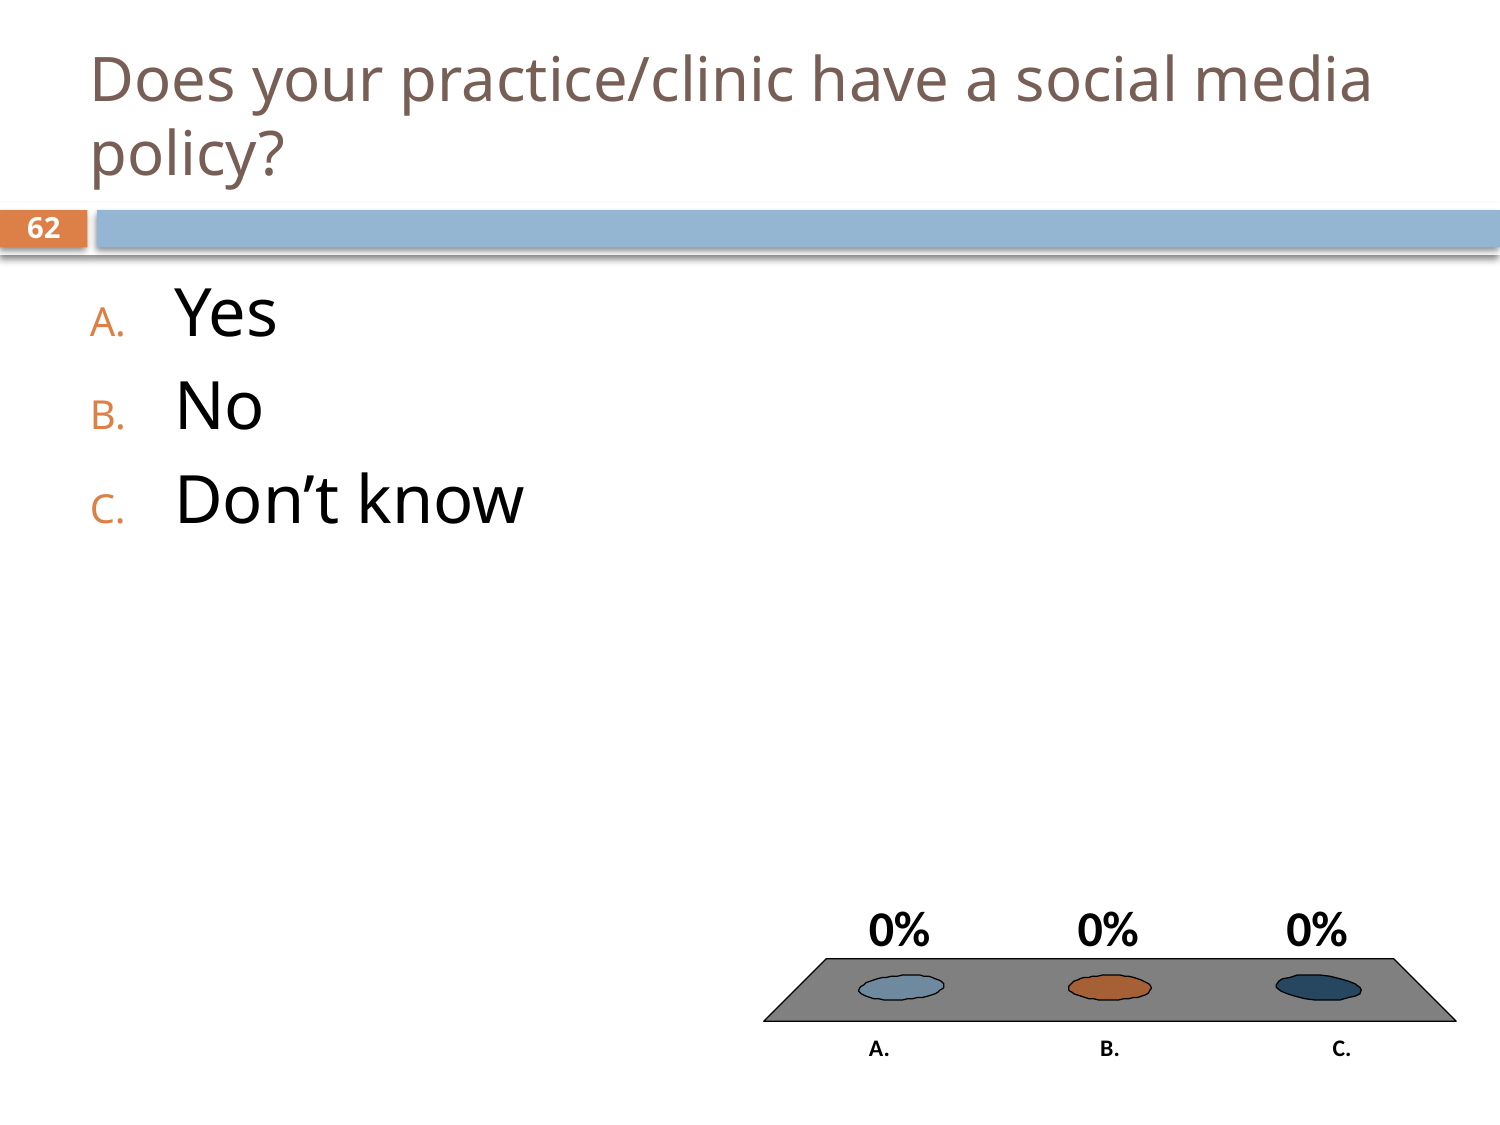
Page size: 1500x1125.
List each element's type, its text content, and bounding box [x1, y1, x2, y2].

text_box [743, 262, 1494, 1107]
title Does your practice/clinic have a social media policy? [75, 32, 1413, 195]
list Yes No Don’t know [75, 262, 742, 1005]
slide_number 62 [0, 208, 88, 249]
